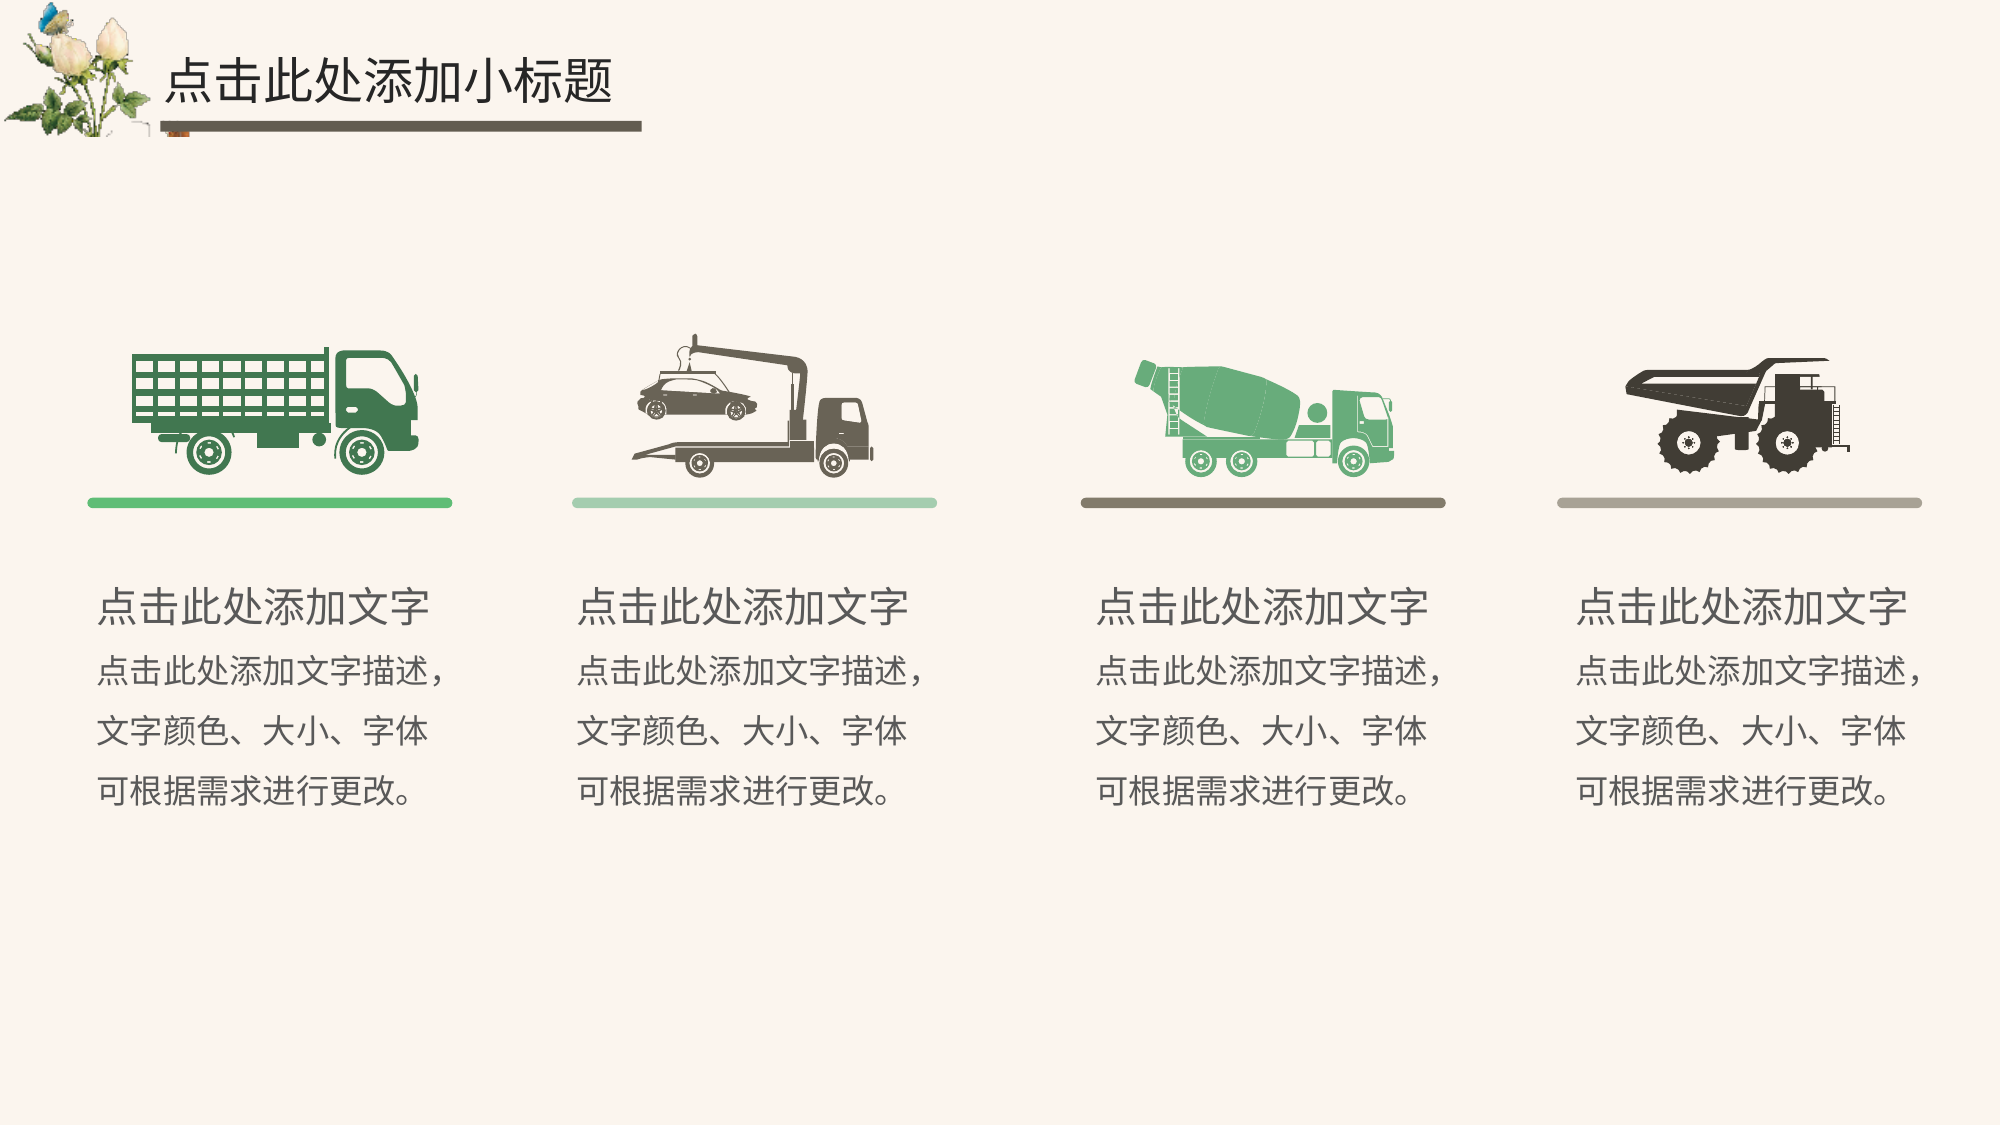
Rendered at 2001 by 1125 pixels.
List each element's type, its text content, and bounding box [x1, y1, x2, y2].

text_box [570, 496, 939, 510]
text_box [1625, 357, 1851, 475]
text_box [1133, 359, 1395, 478]
text_box 点击此处添加文字 点击此处添加文字描述，文字颜色、大小、字体可根据需求进行更改。 [82, 548, 474, 818]
text_box [1556, 496, 1924, 510]
text_box 点击此处添加文字 点击此处添加文字描述，文字颜色、大小、字体可根据需求进行更改。 [1080, 548, 1473, 818]
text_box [0, 0, 724, 137]
text_box [86, 496, 454, 510]
text_box 点击此处添加文字 点击此处添加文字描述，文字颜色、大小、字体可根据需求进行更改。 [561, 548, 954, 818]
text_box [131, 346, 420, 475]
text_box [631, 333, 874, 478]
text_box [1079, 496, 1447, 510]
text_box 点击此处添加文字 点击此处添加文字描述，文字颜色、大小、字体可根据需求进行更改。 [1560, 548, 1952, 818]
